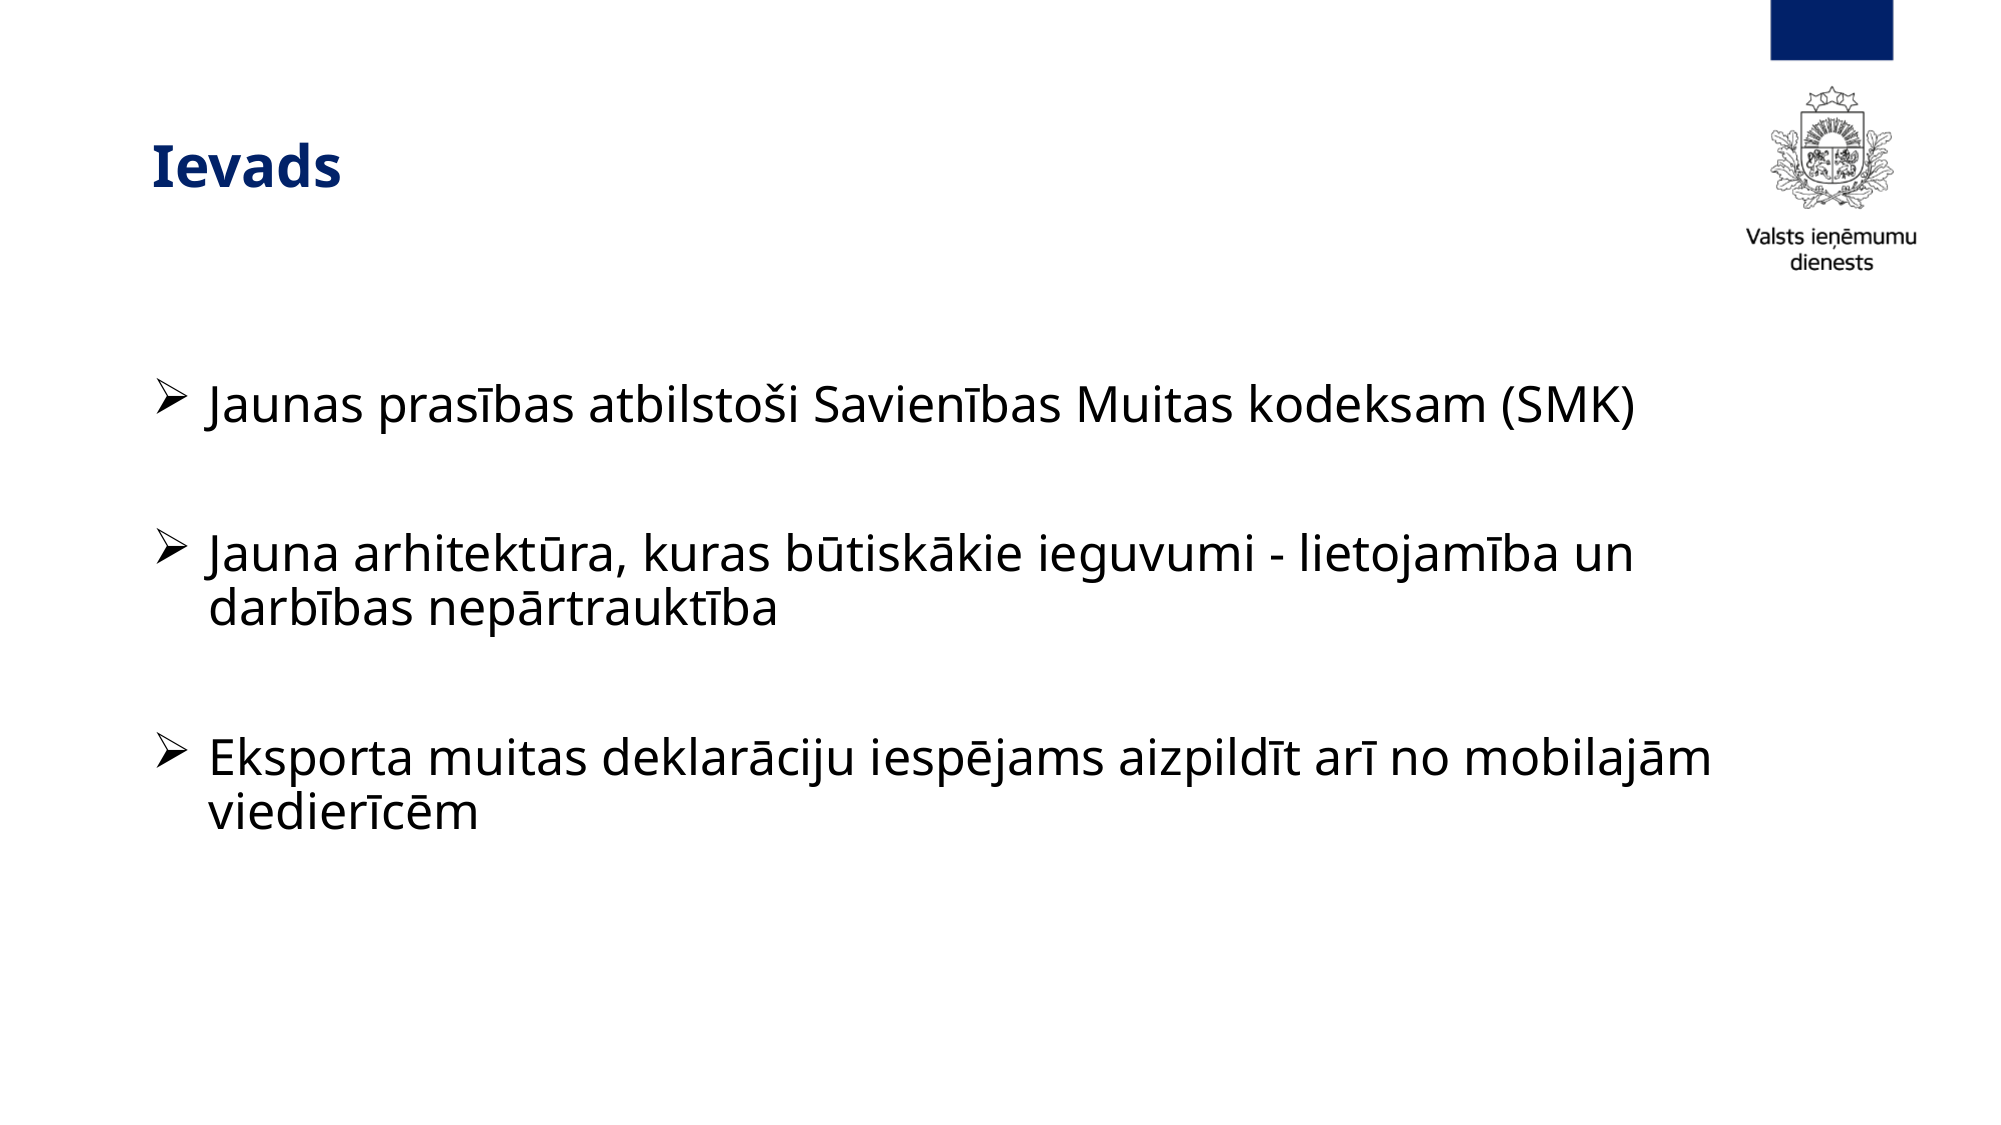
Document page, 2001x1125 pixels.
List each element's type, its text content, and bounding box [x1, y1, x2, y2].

picture [1676, 0, 1988, 311]
text_box Ievads [137, 59, 1863, 278]
list Jaunas prasības atbilstoši Savienības Muitas kodeksam (SMK) Jauna arhitektūra, kuras būtiskākie ieguvumi - lietojamība un darbības nepārtrauktība Eksporta muitas deklarāciju iespējams aizpildīt arī no mobilajām viedierīcēm [137, 371, 1863, 947]
